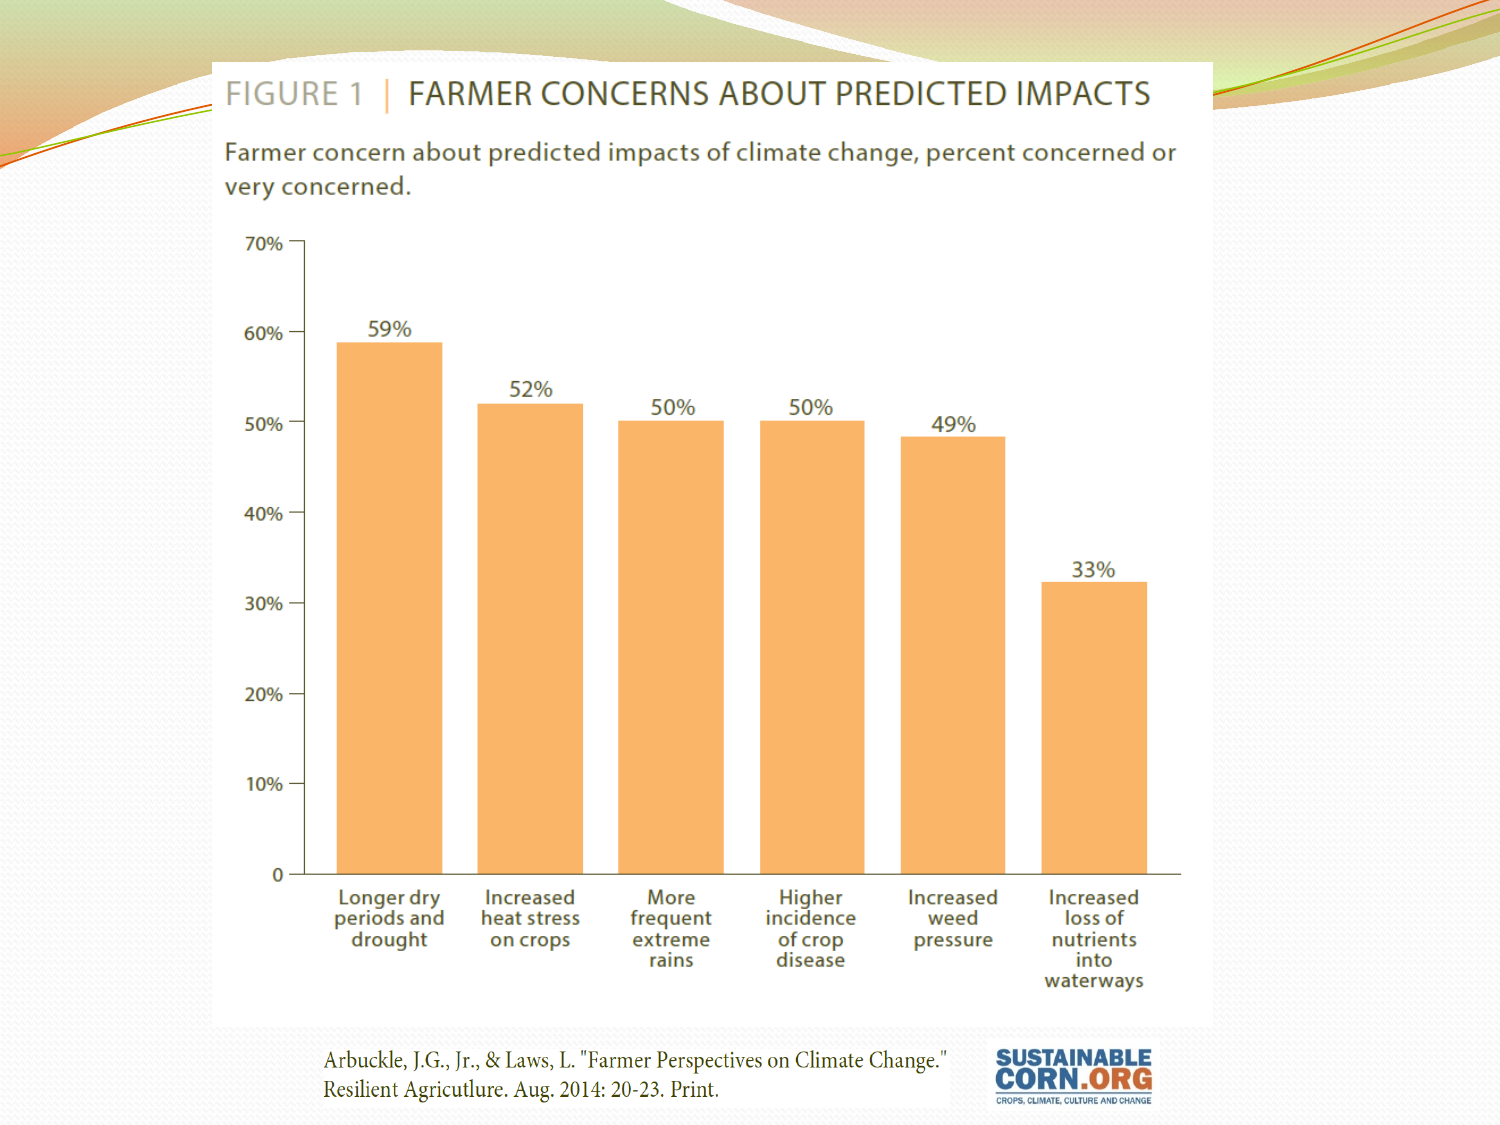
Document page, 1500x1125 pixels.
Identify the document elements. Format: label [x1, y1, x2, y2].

picture [212, 62, 1213, 1027]
picture [987, 1038, 1160, 1111]
picture [324, 1049, 951, 1108]
